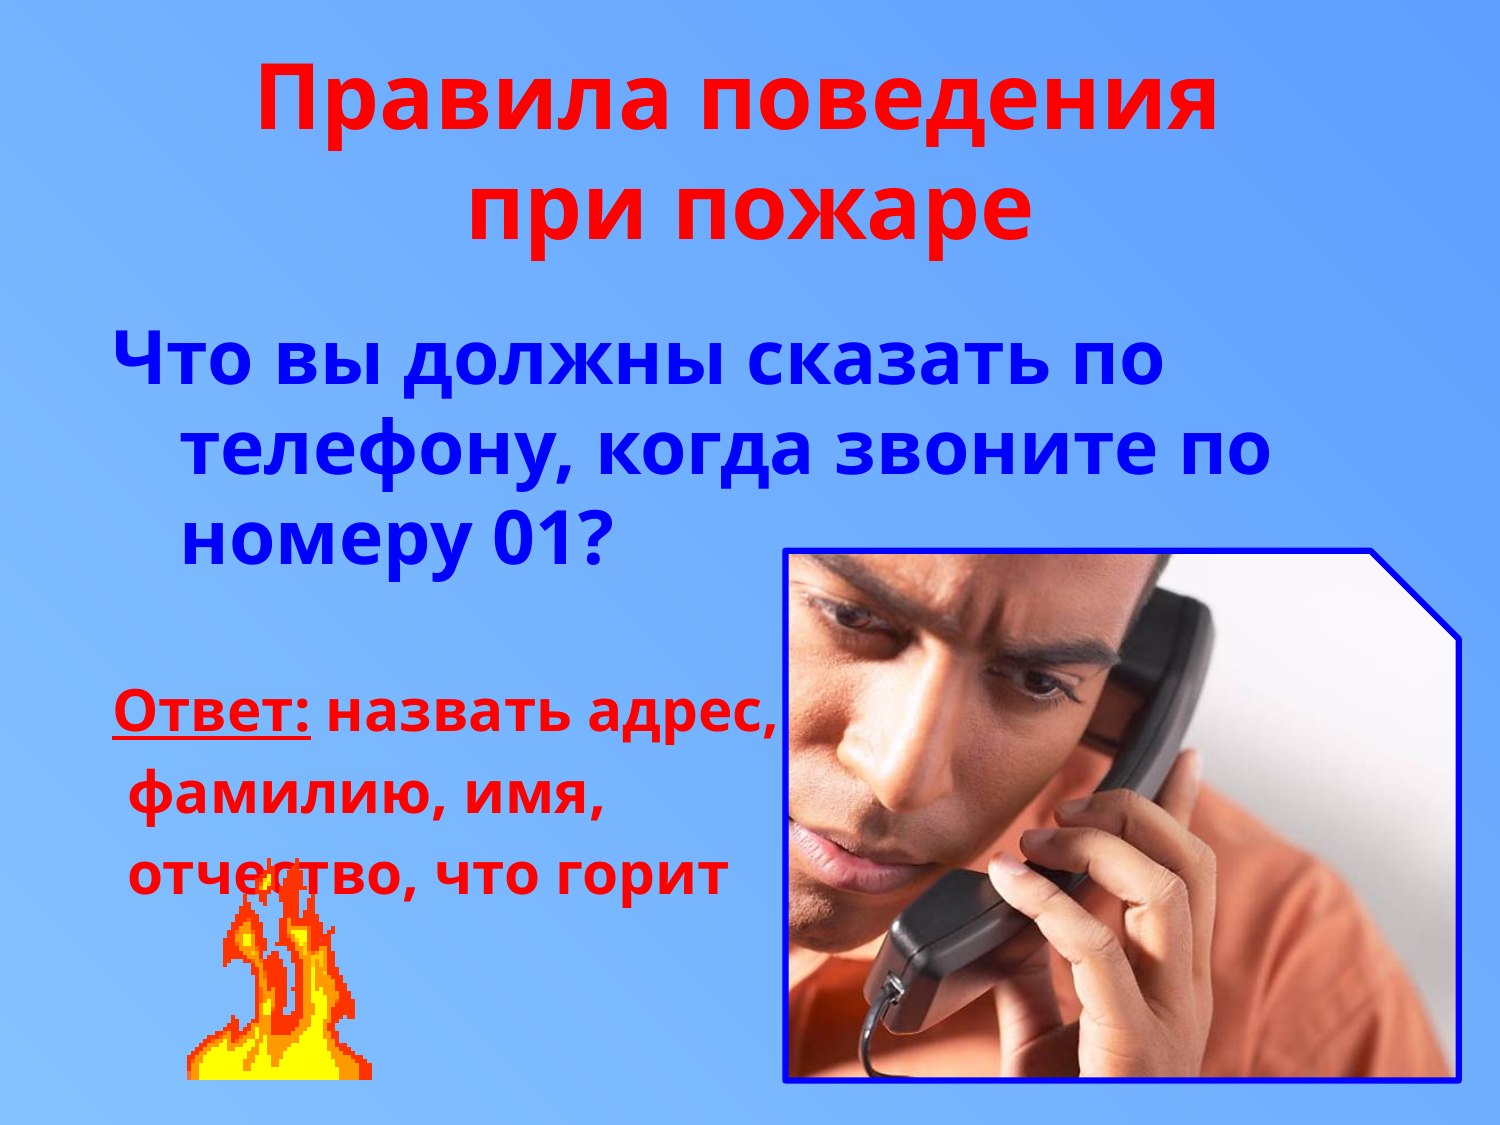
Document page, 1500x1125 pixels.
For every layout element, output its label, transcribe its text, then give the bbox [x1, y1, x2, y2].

picture [182, 822, 373, 1080]
picture [785, 550, 1459, 1081]
title Правила поведения при пожаре [75, 45, 1425, 302]
list Что вы должны сказать по телефону, когда звоните по номеру 01? Ответ: назвать адрес, фамилию, имя, отчество, что горит [75, 302, 1425, 1035]
